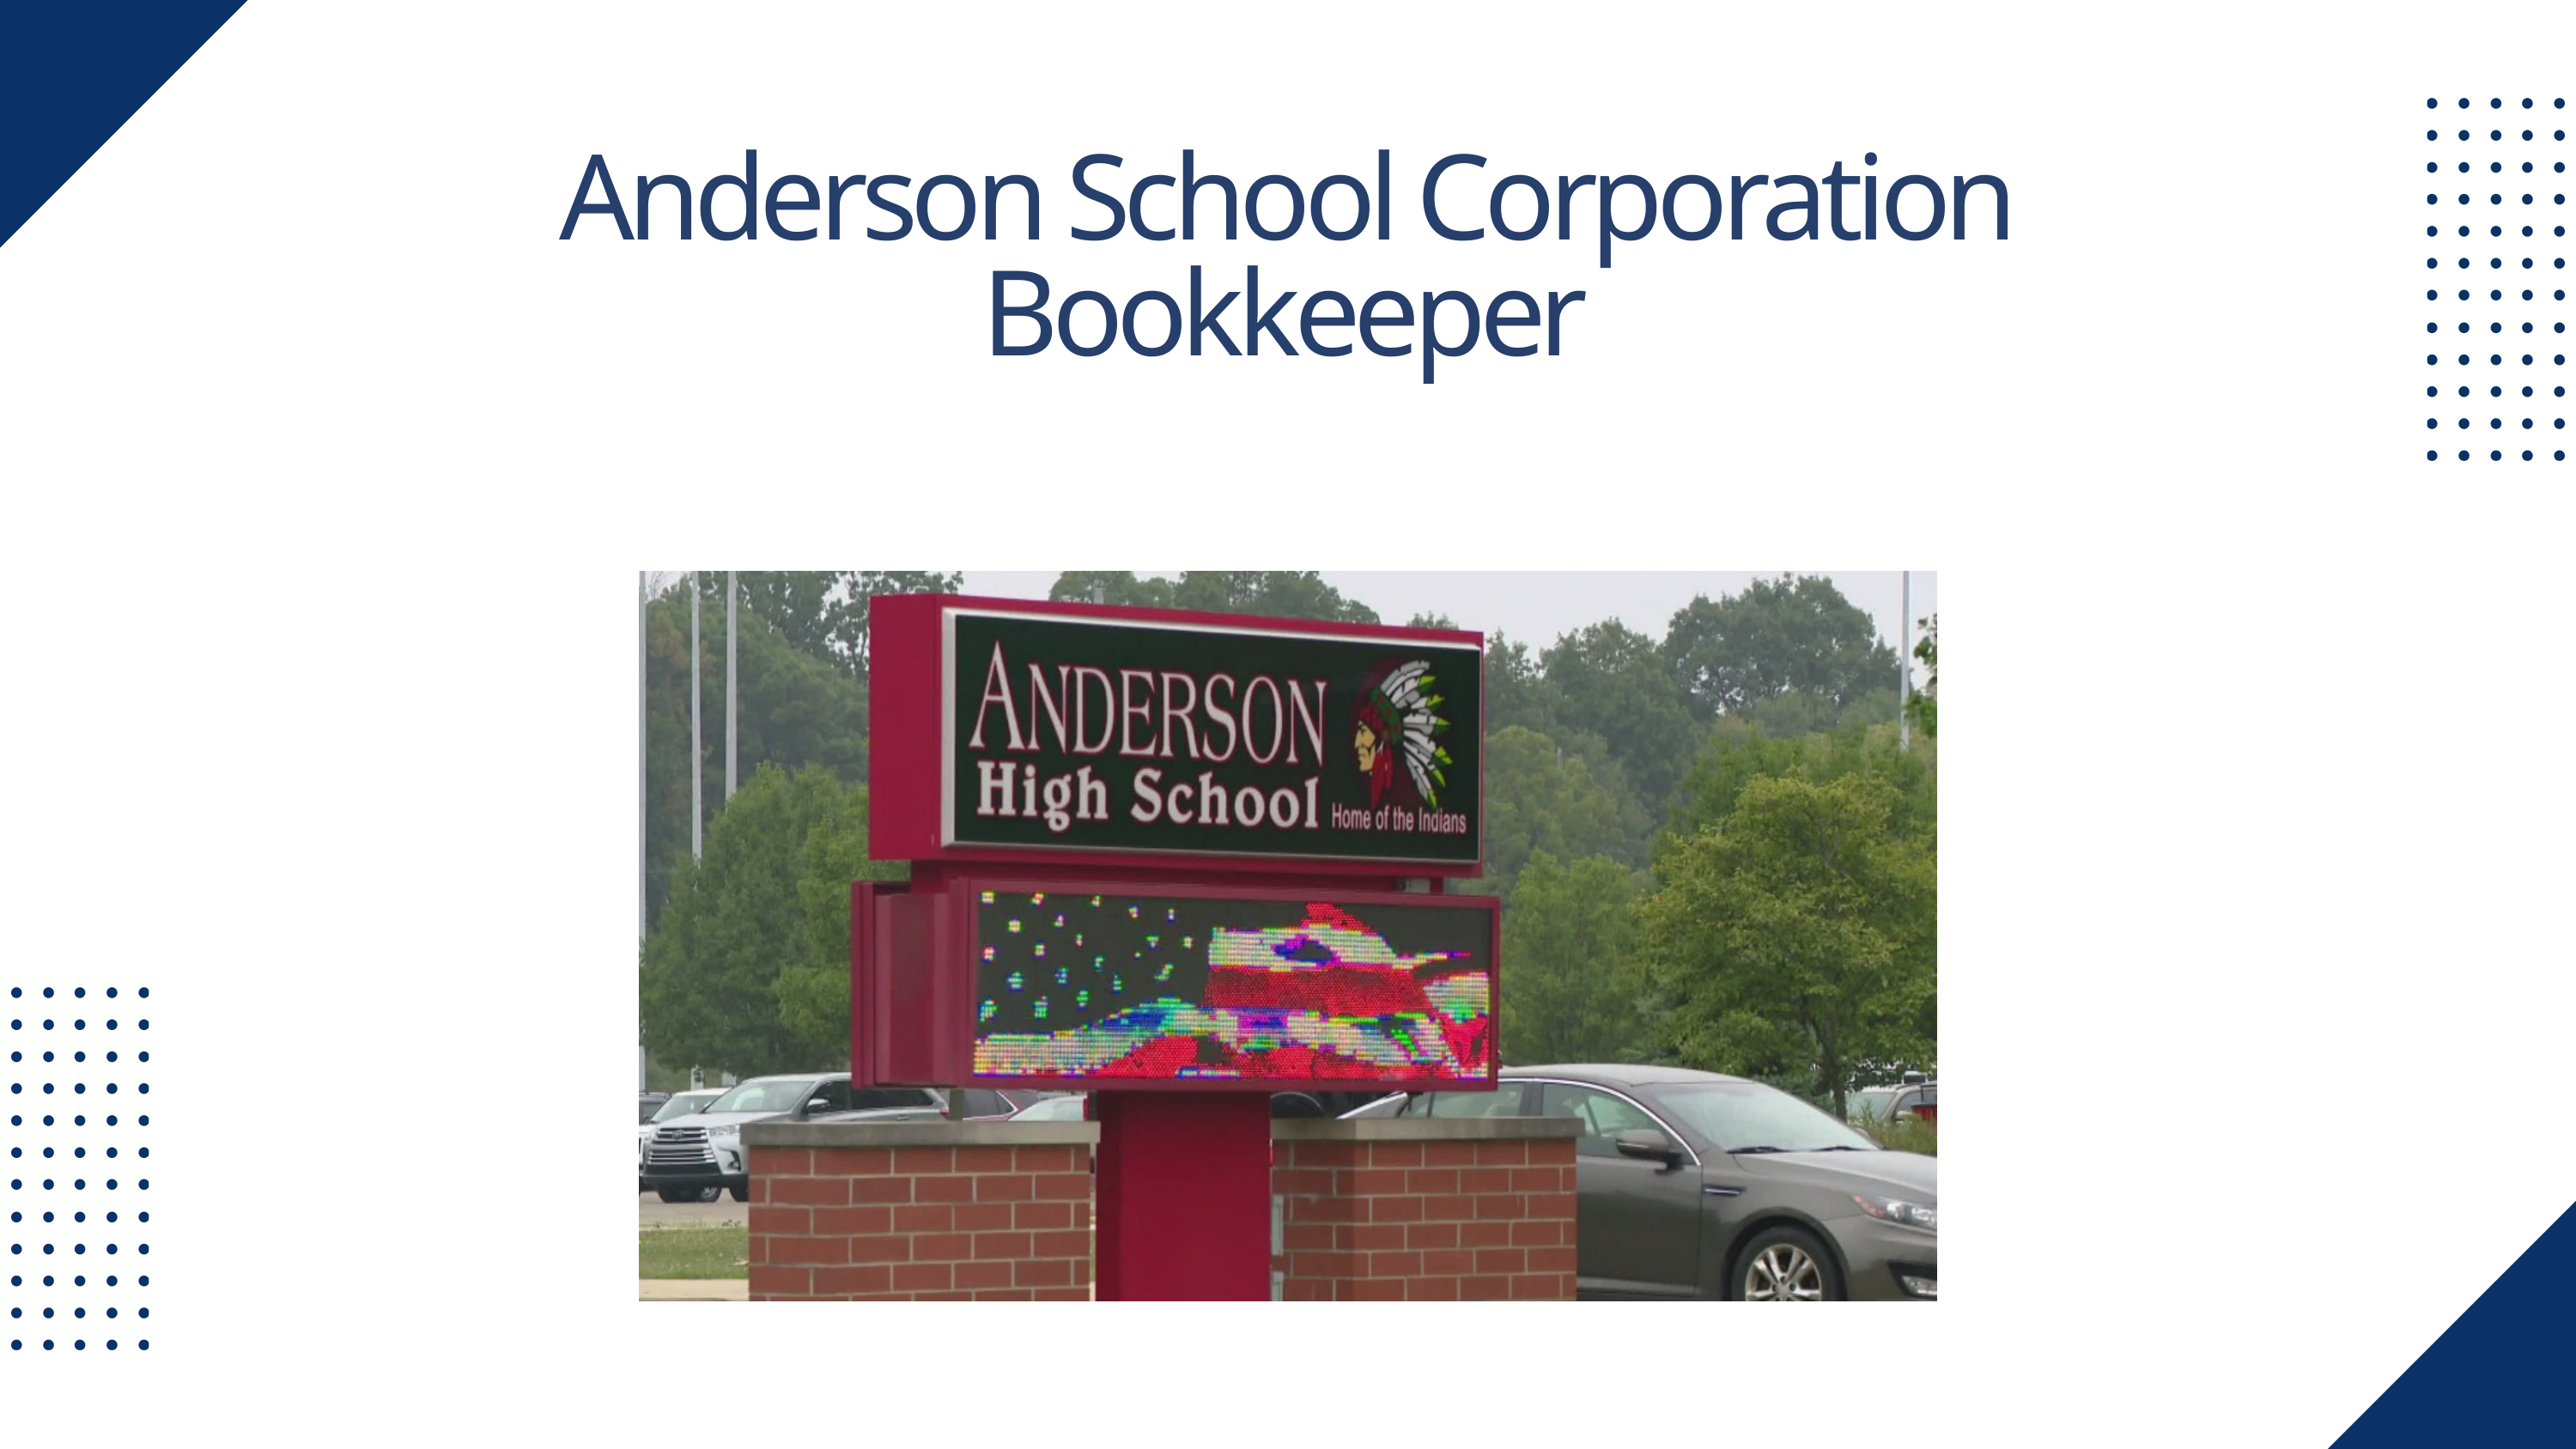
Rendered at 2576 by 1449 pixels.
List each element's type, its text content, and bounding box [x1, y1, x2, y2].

text_box [2427, 98, 2576, 461]
text_box [2327, 1200, 2576, 1449]
picture [639, 571, 1937, 1301]
text_box [0, 0, 248, 248]
text_box [0, 987, 149, 1350]
text_box Anderson School Corporation Bookkeeper [533, 147, 2038, 380]
